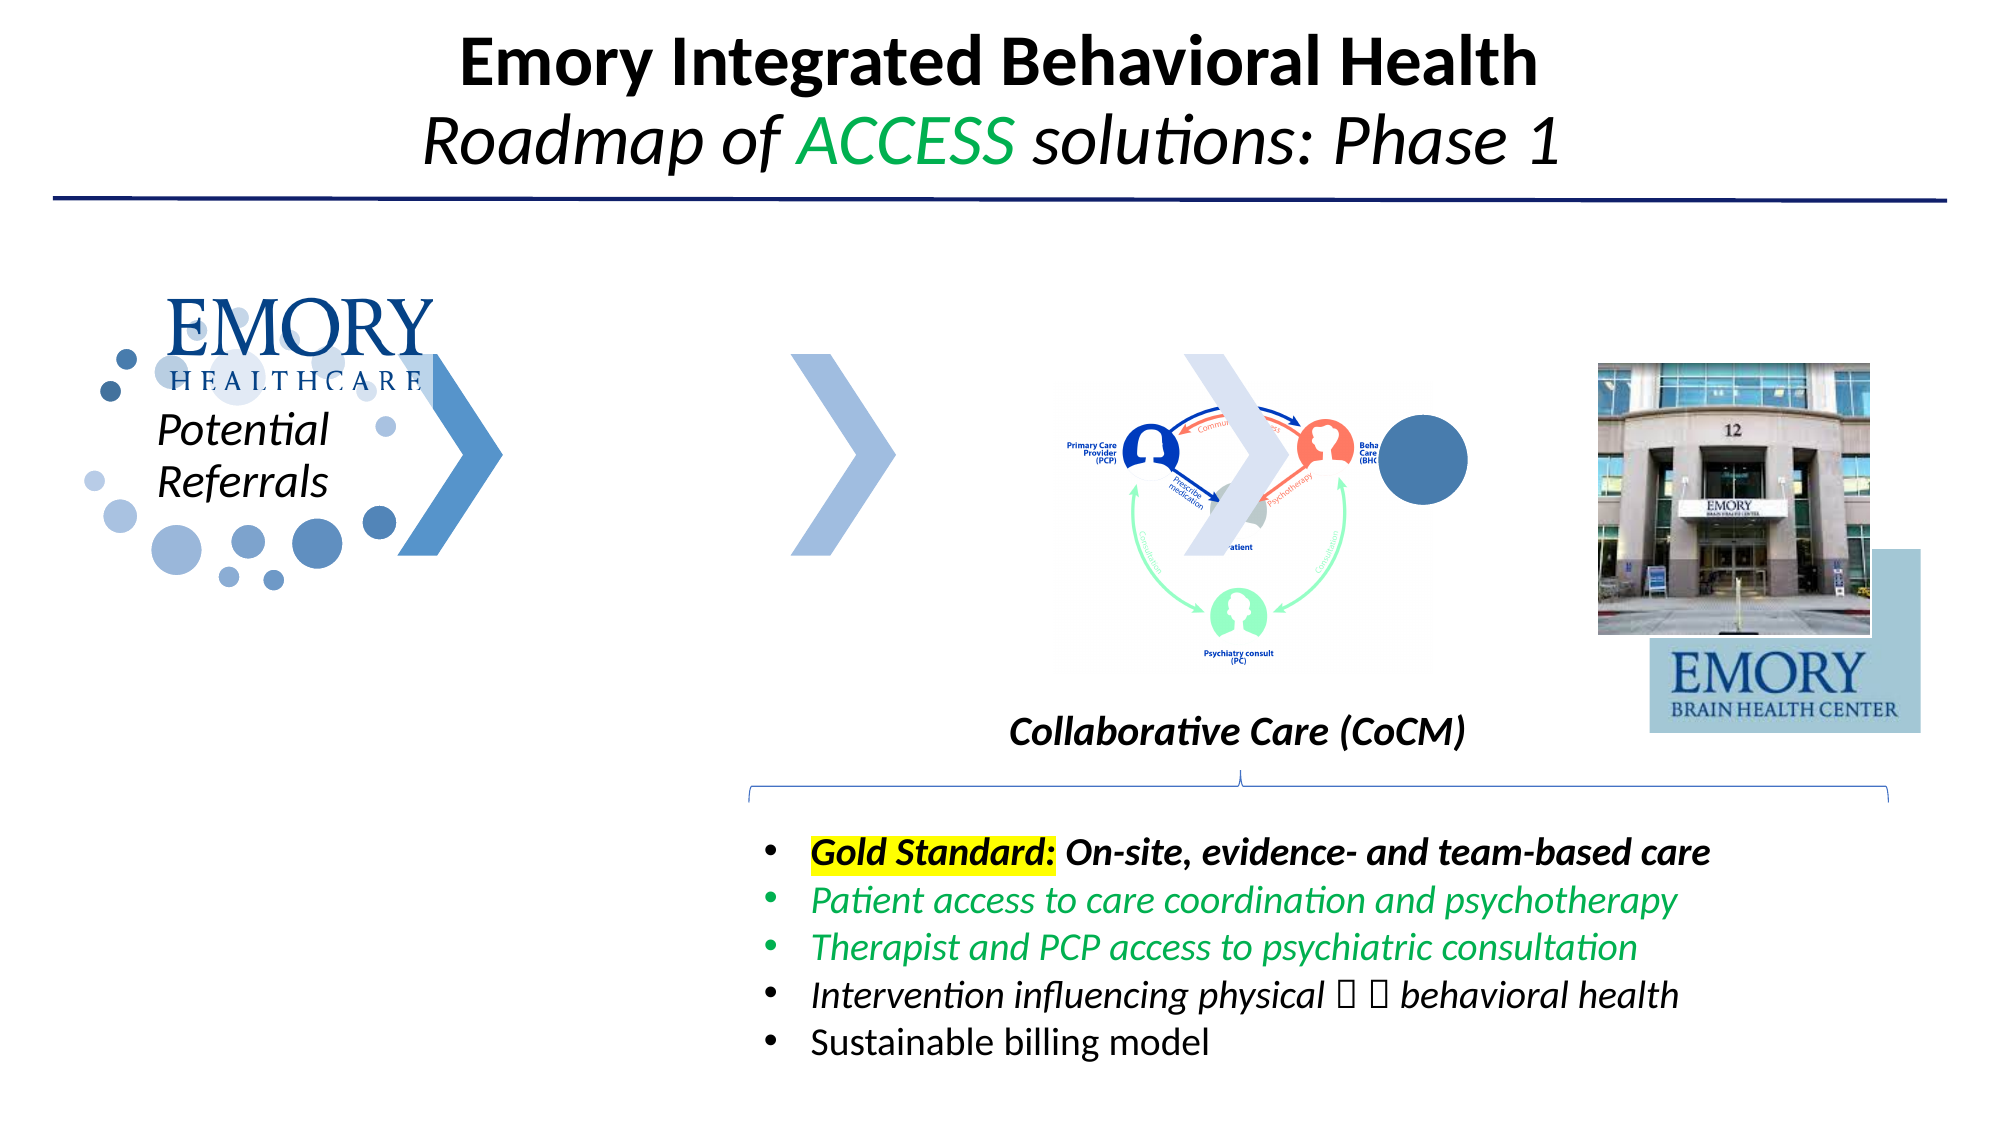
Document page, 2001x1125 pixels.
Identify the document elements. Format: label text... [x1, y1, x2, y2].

title Emory Integrated Behavioral Health Roadmap of ACCESS solutions: Phase 1 [0, 21, 2000, 188]
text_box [79, 154, 1921, 198]
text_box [748, 770, 1889, 1074]
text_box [79, 201, 1921, 874]
